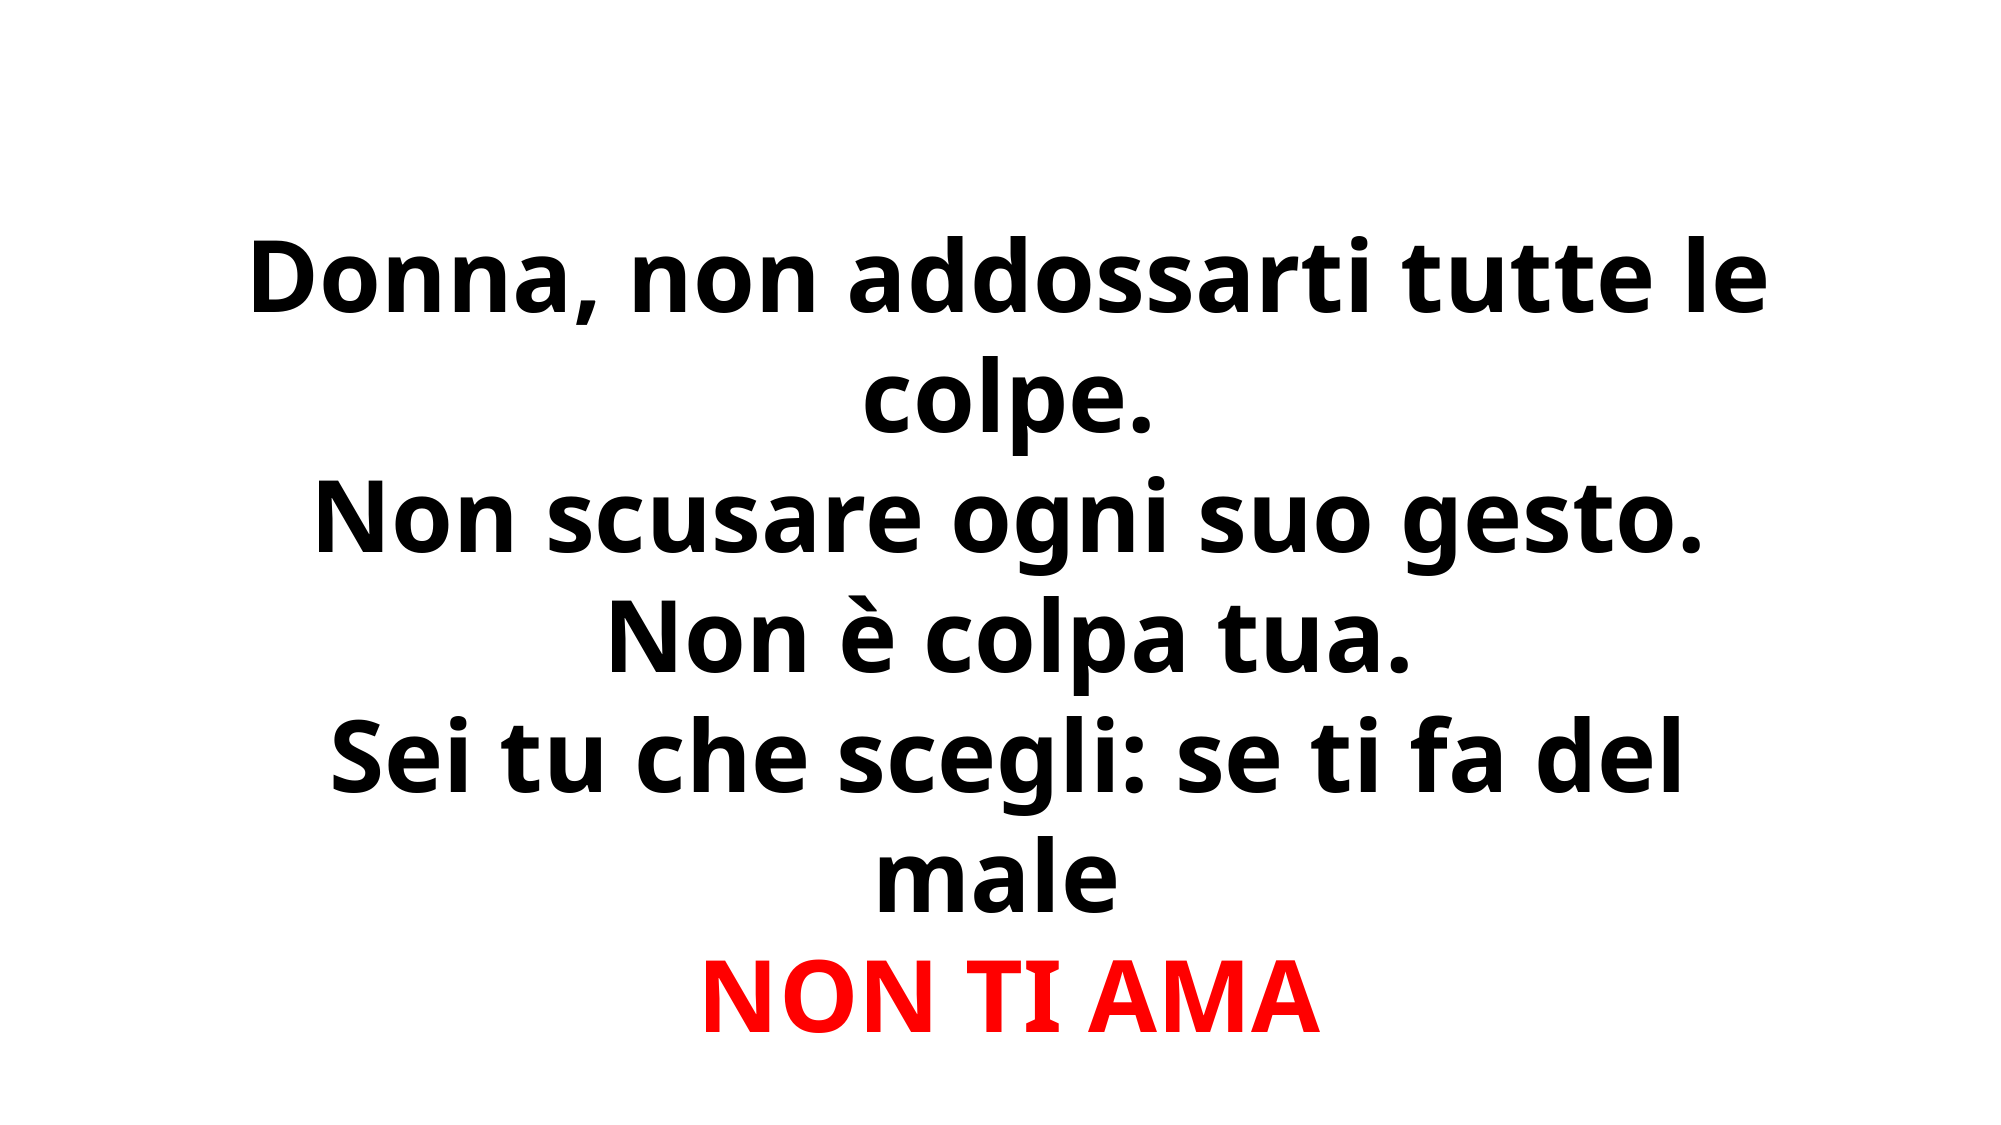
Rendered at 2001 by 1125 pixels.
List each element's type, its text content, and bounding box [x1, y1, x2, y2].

text_box Donna, non addossarti tutte le colpe. Non scusare ogni suo gesto. Non è colpa tua. Sei tu che scegli: se ti fa del male NON TI AMA [201, 85, 1818, 1060]
